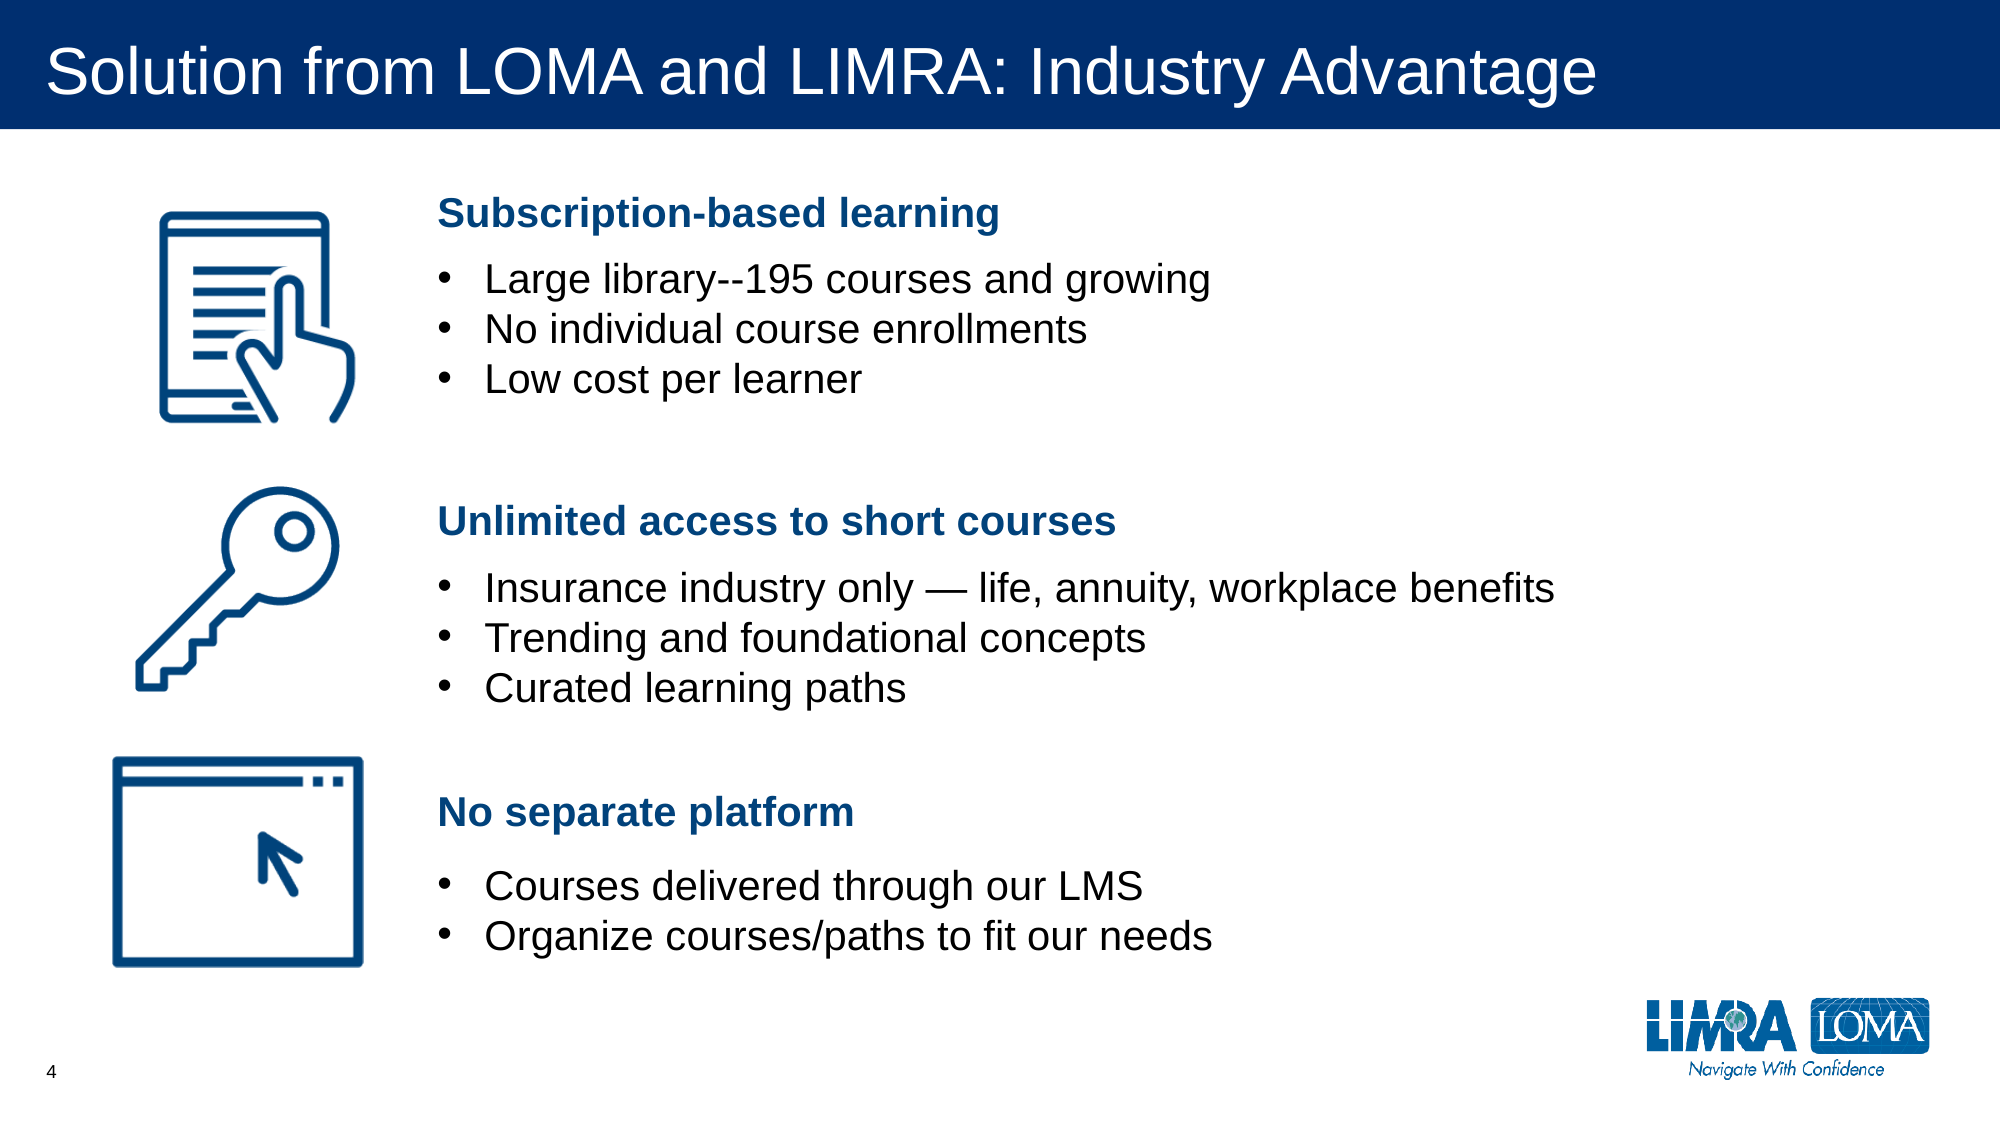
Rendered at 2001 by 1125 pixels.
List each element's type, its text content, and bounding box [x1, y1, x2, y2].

title Solution from LOMA and LIMRA: Industry Advantage [0, 0, 2000, 137]
text_box Insurance industry only — life, annuity, workplace benefits Trending and foundational concepts Curated learning paths [422, 553, 1607, 718]
picture [159, 211, 364, 433]
picture [1644, 995, 1932, 1081]
text_box Courses delivered through our LMS Organize courses/paths to fit our needs [422, 851, 1303, 966]
slide_number 4 [31, 1052, 105, 1112]
text_box Unlimited access to short courses [422, 486, 1221, 552]
picture [135, 486, 341, 692]
picture [111, 756, 364, 968]
text_box Large library--195 courses and growing No individual course enrollments Low cost per learner [422, 244, 1251, 410]
text_box No separate platform [422, 776, 921, 842]
text_box Subscription-based learning [422, 178, 1052, 244]
